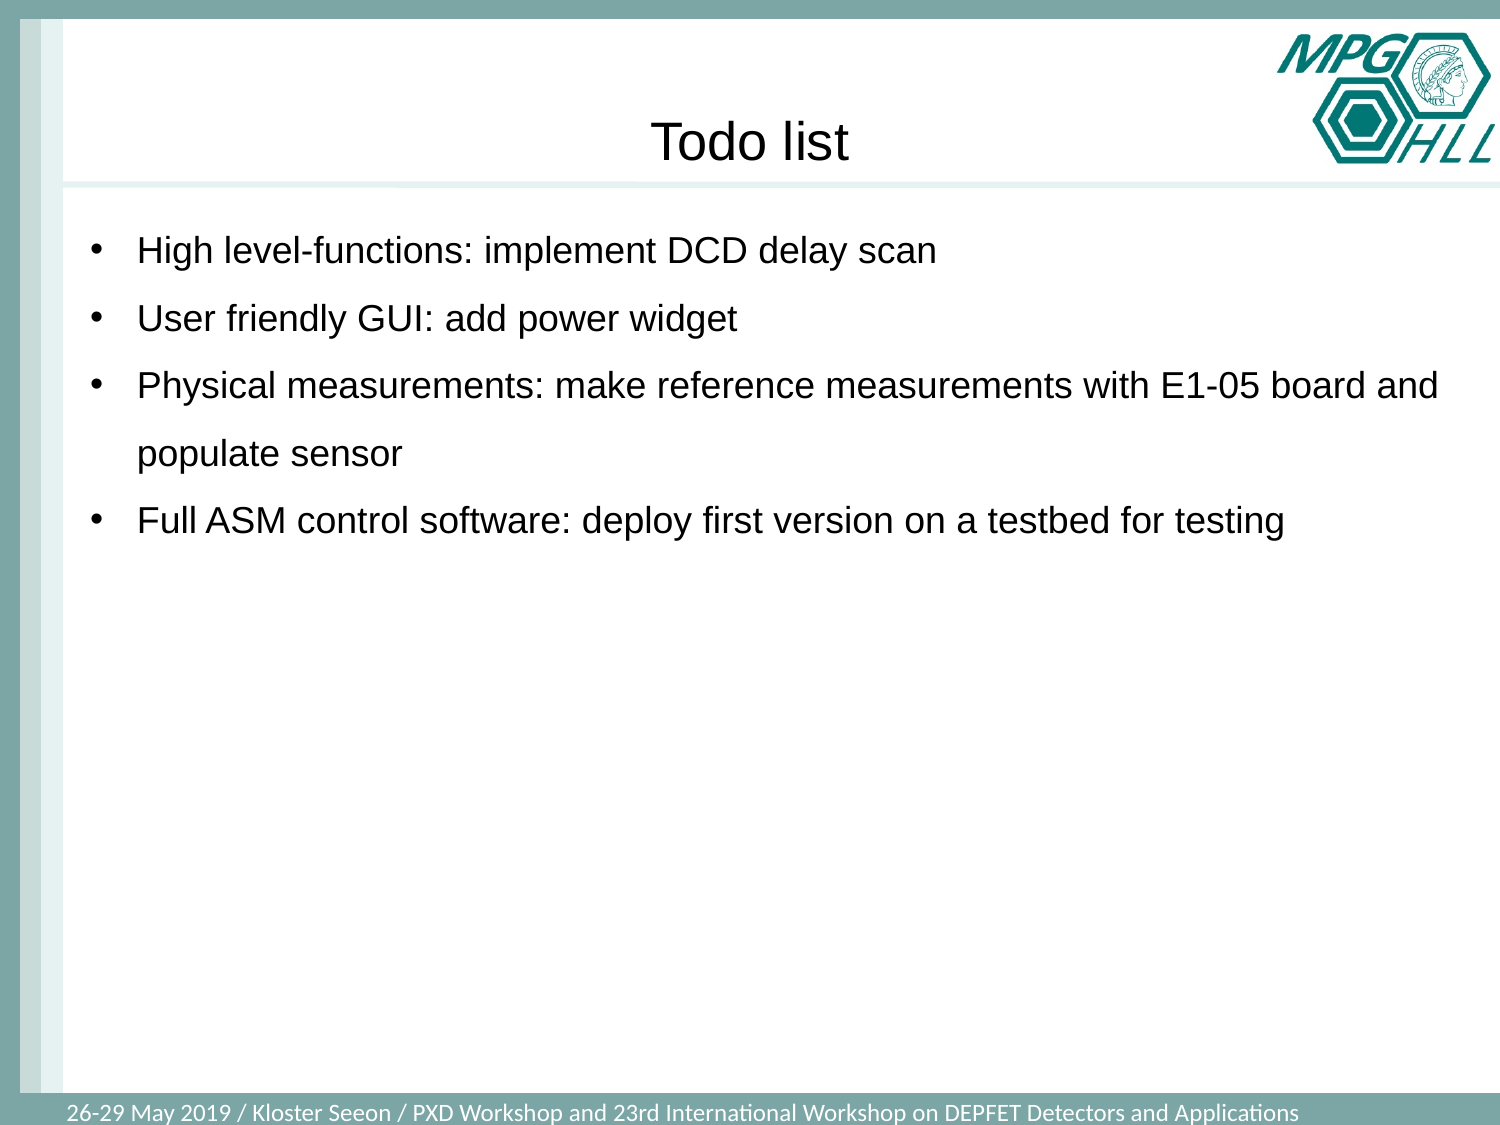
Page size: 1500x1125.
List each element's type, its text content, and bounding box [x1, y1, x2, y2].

text_box High level-functions: implement DCD delay scan User friendly GUI: add power widget Physical measurements: make reference measurements with E1-05 board and populate sensor Full ASM control software: deploy first version on a testbed for testing [75, 196, 1470, 1050]
picture [1268, 23, 1497, 179]
text_box Todo list [75, 44, 1425, 196]
